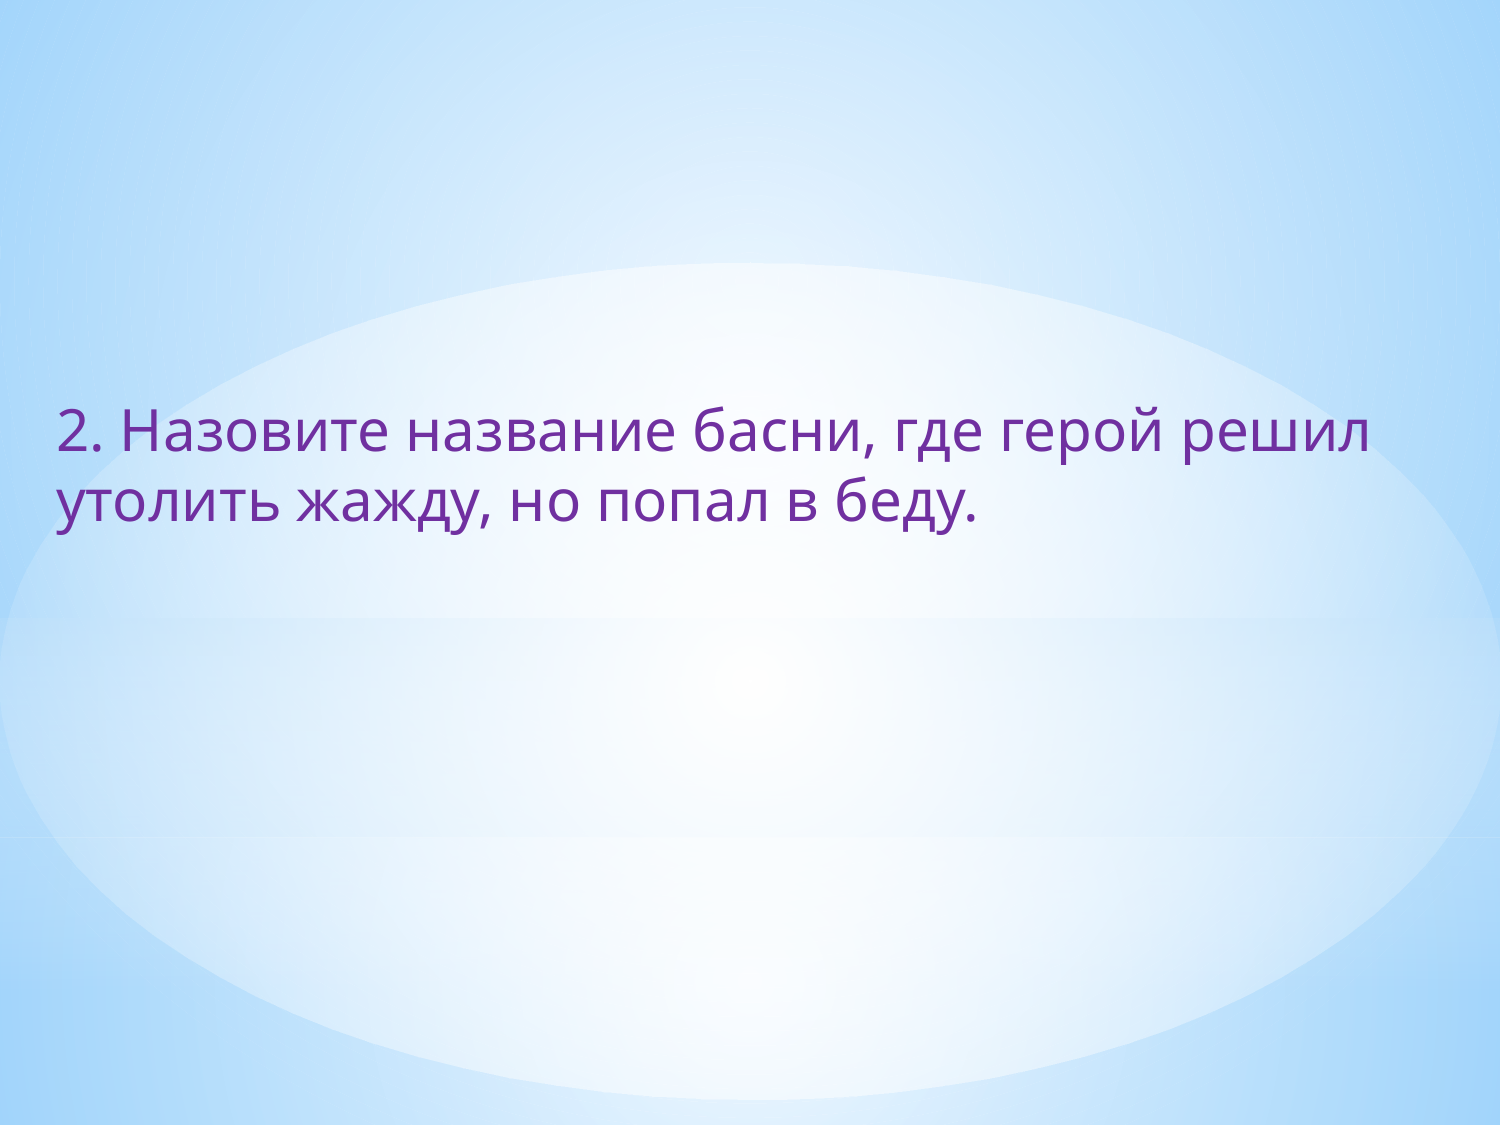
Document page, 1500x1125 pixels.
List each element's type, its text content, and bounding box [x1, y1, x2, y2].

text_box 2. Назовите название басни, где герой решил утолить жажду, но попал в беду. [41, 385, 1500, 540]
